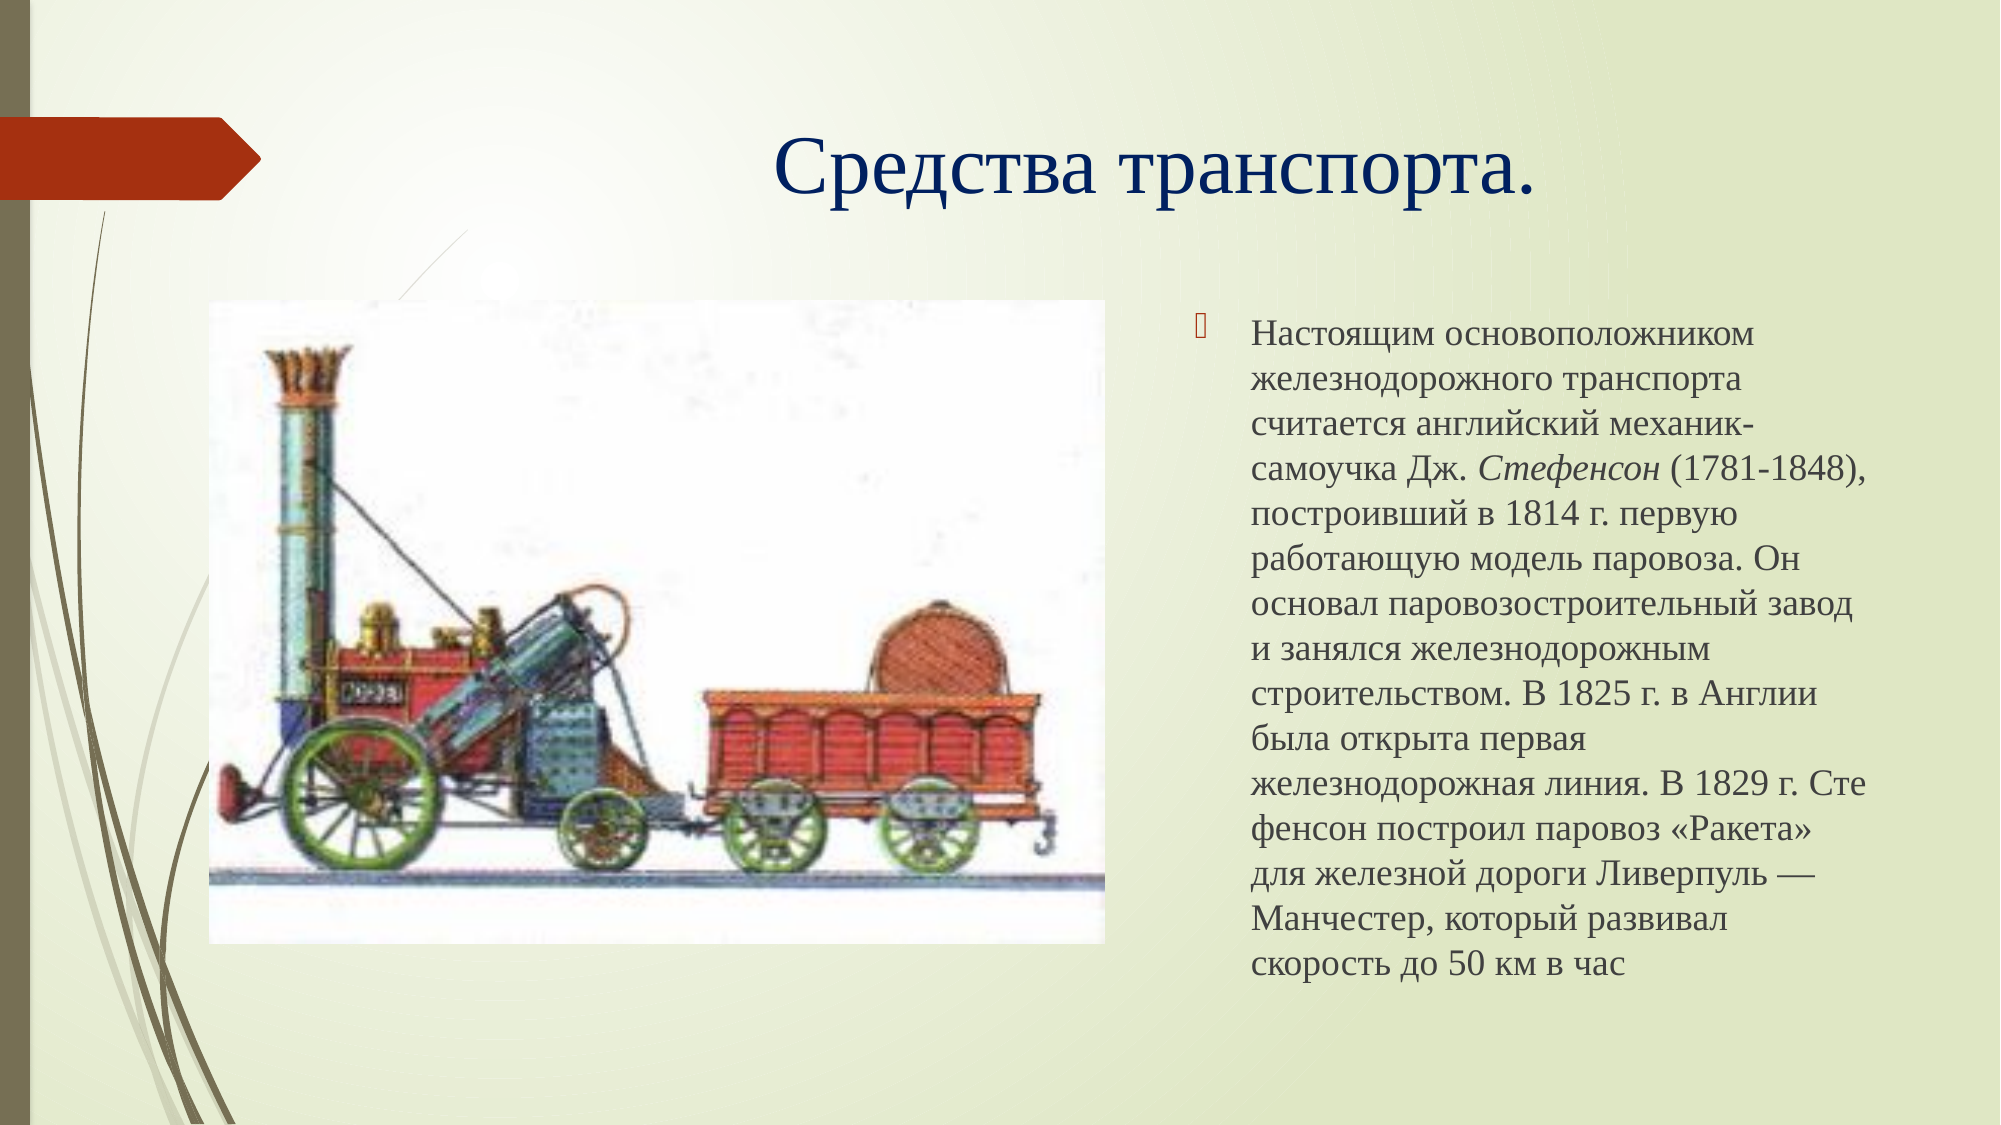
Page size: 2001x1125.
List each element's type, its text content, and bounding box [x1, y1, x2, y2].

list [209, 299, 1105, 944]
list Настоящим основоположником железнодорожного транспорта считается английский механик-самоучка Дж. Стефенсон (1781-1848), построивший в 1814 г. первую работающую модель паровоза. Он основал паровозостроительный завод и занялся железнодорожным строительством. В 1825 г. в Англии была открыта первая железнодорожная линия. В 1829 г. Сте­фенсон построил паровоз «Ракета» для железной дороги Ливер­пуль — Манчестер, который развивал скорость до 50 км в час [1179, 300, 1888, 1000]
title Средства транспорта. [425, 102, 1888, 313]
